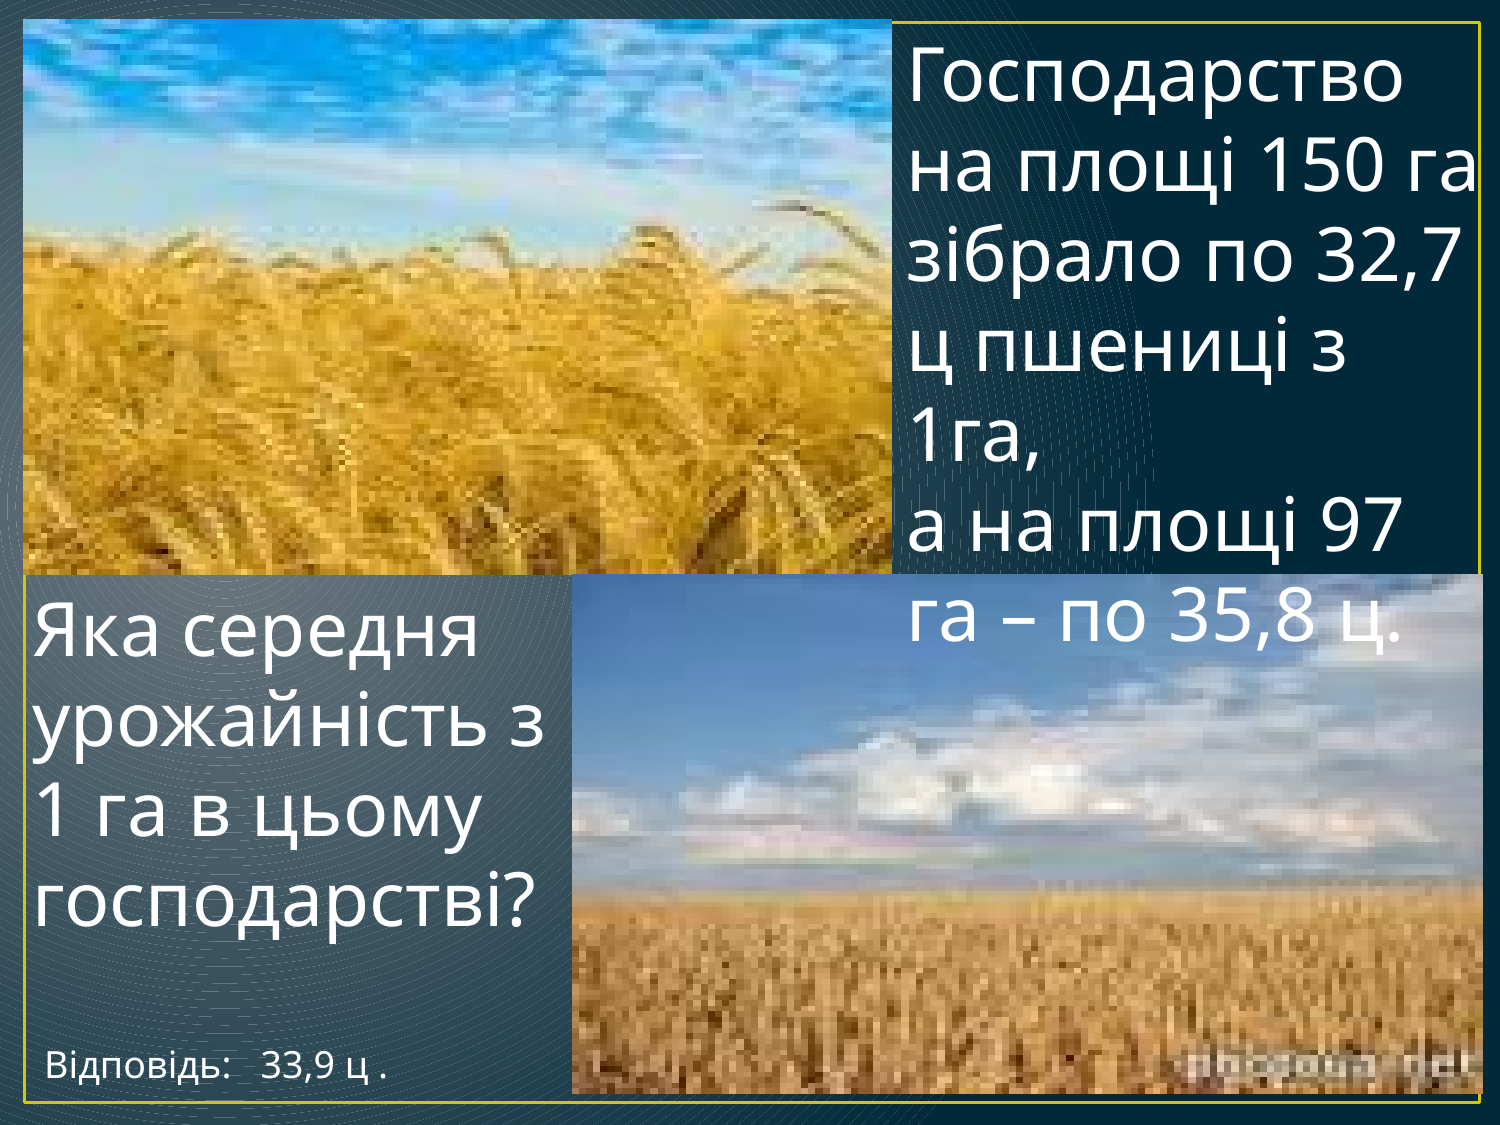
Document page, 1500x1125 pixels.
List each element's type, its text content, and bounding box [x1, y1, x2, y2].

picture [890, 1104, 901, 1108]
picture [572, 574, 1482, 1095]
text_box Яка середня урожайність з 1 га в цьому господарстві? [17, 580, 565, 949]
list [23, 18, 892, 575]
text_box Господарство на площі 150 га зібрало по 32,7 ц пшениці з 1га, а на площі 97 га – по 35,8 ц. [895, 19, 1500, 664]
